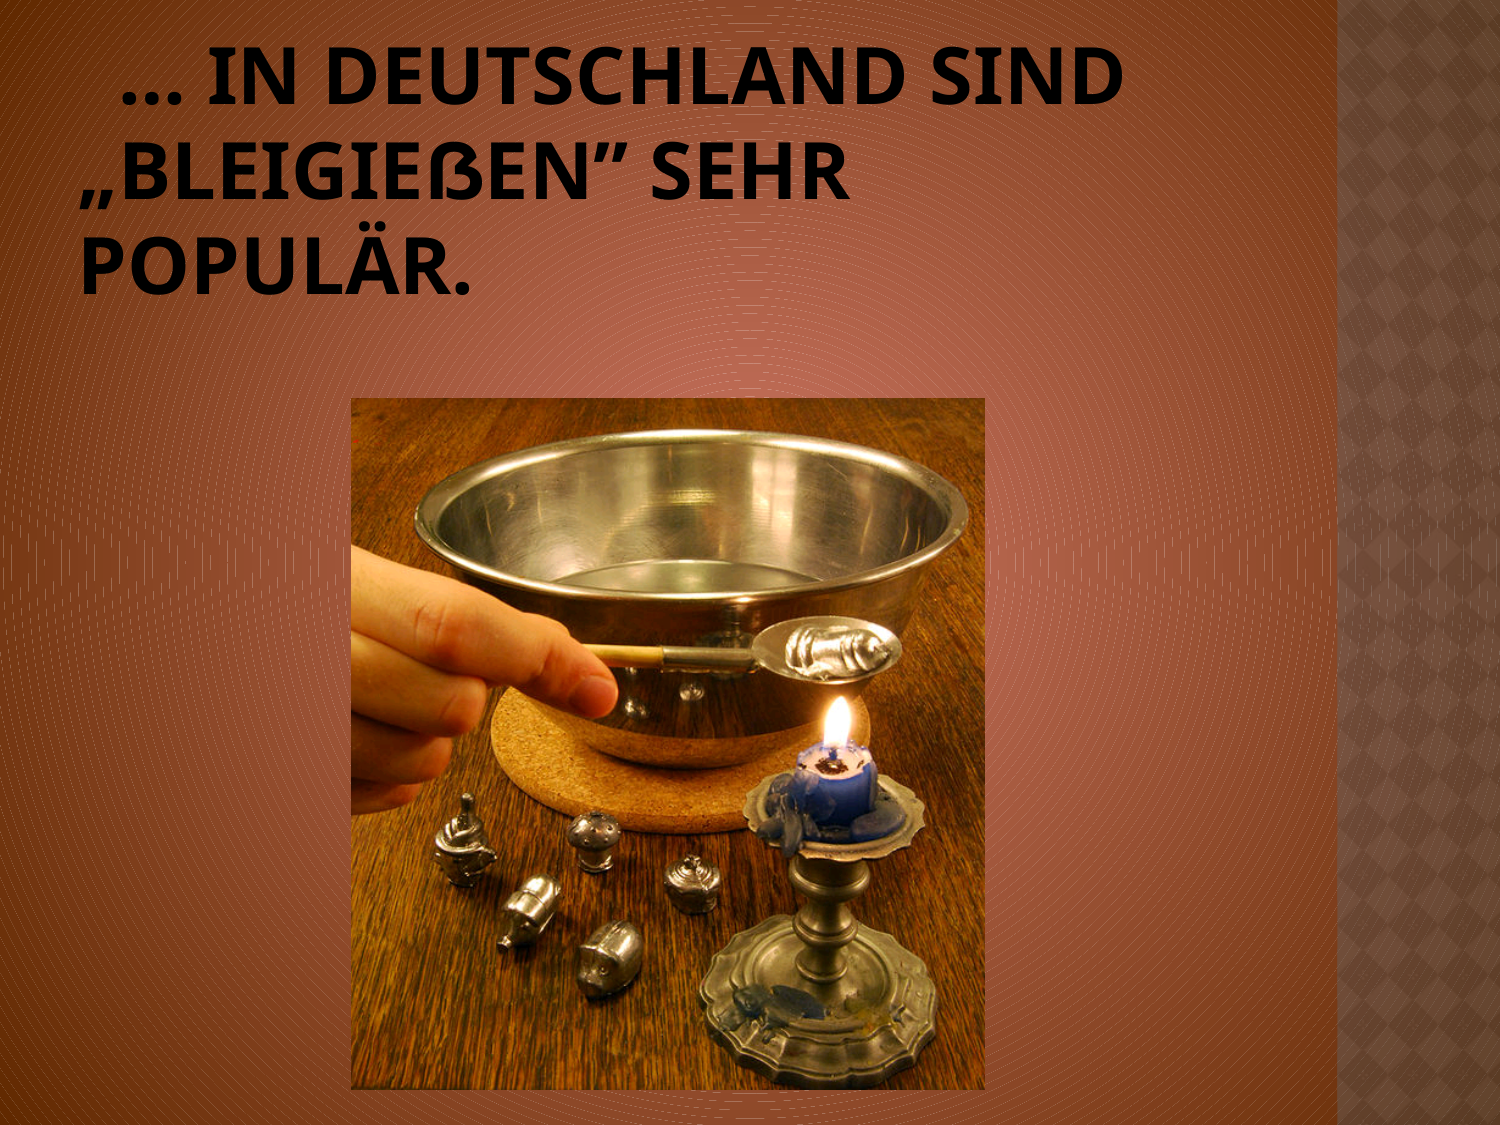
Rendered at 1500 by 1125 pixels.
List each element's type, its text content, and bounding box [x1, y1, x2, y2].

title … in deutschland sind „bleigießen” sehr populÄr. [70, 0, 1258, 311]
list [351, 397, 985, 1091]
